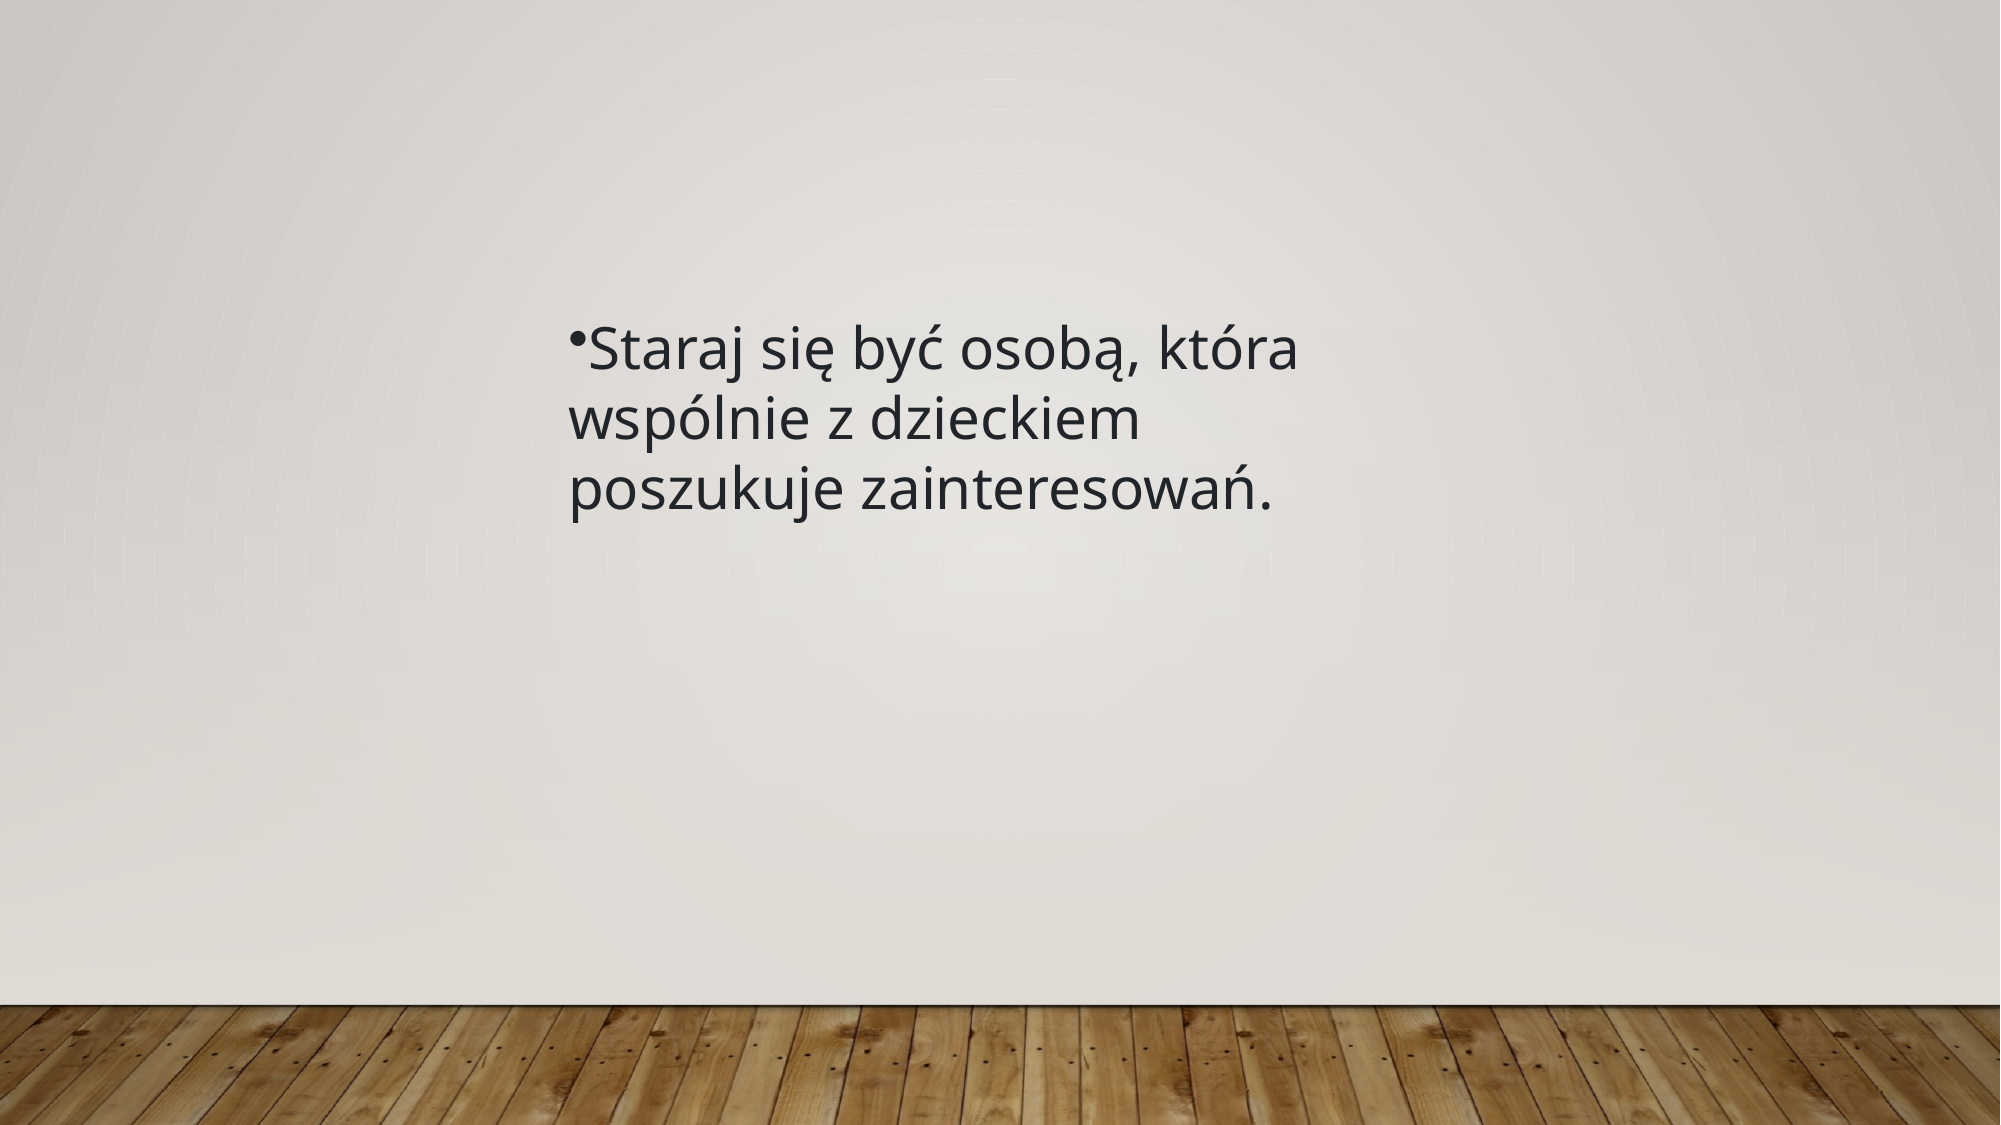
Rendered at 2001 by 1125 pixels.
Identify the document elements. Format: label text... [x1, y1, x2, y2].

text_box Staraj się być osobą, która wspólnie z dzieckiem poszukuje zainteresowań. [553, 303, 1419, 529]
picture [0, 1005, 2000, 1125]
